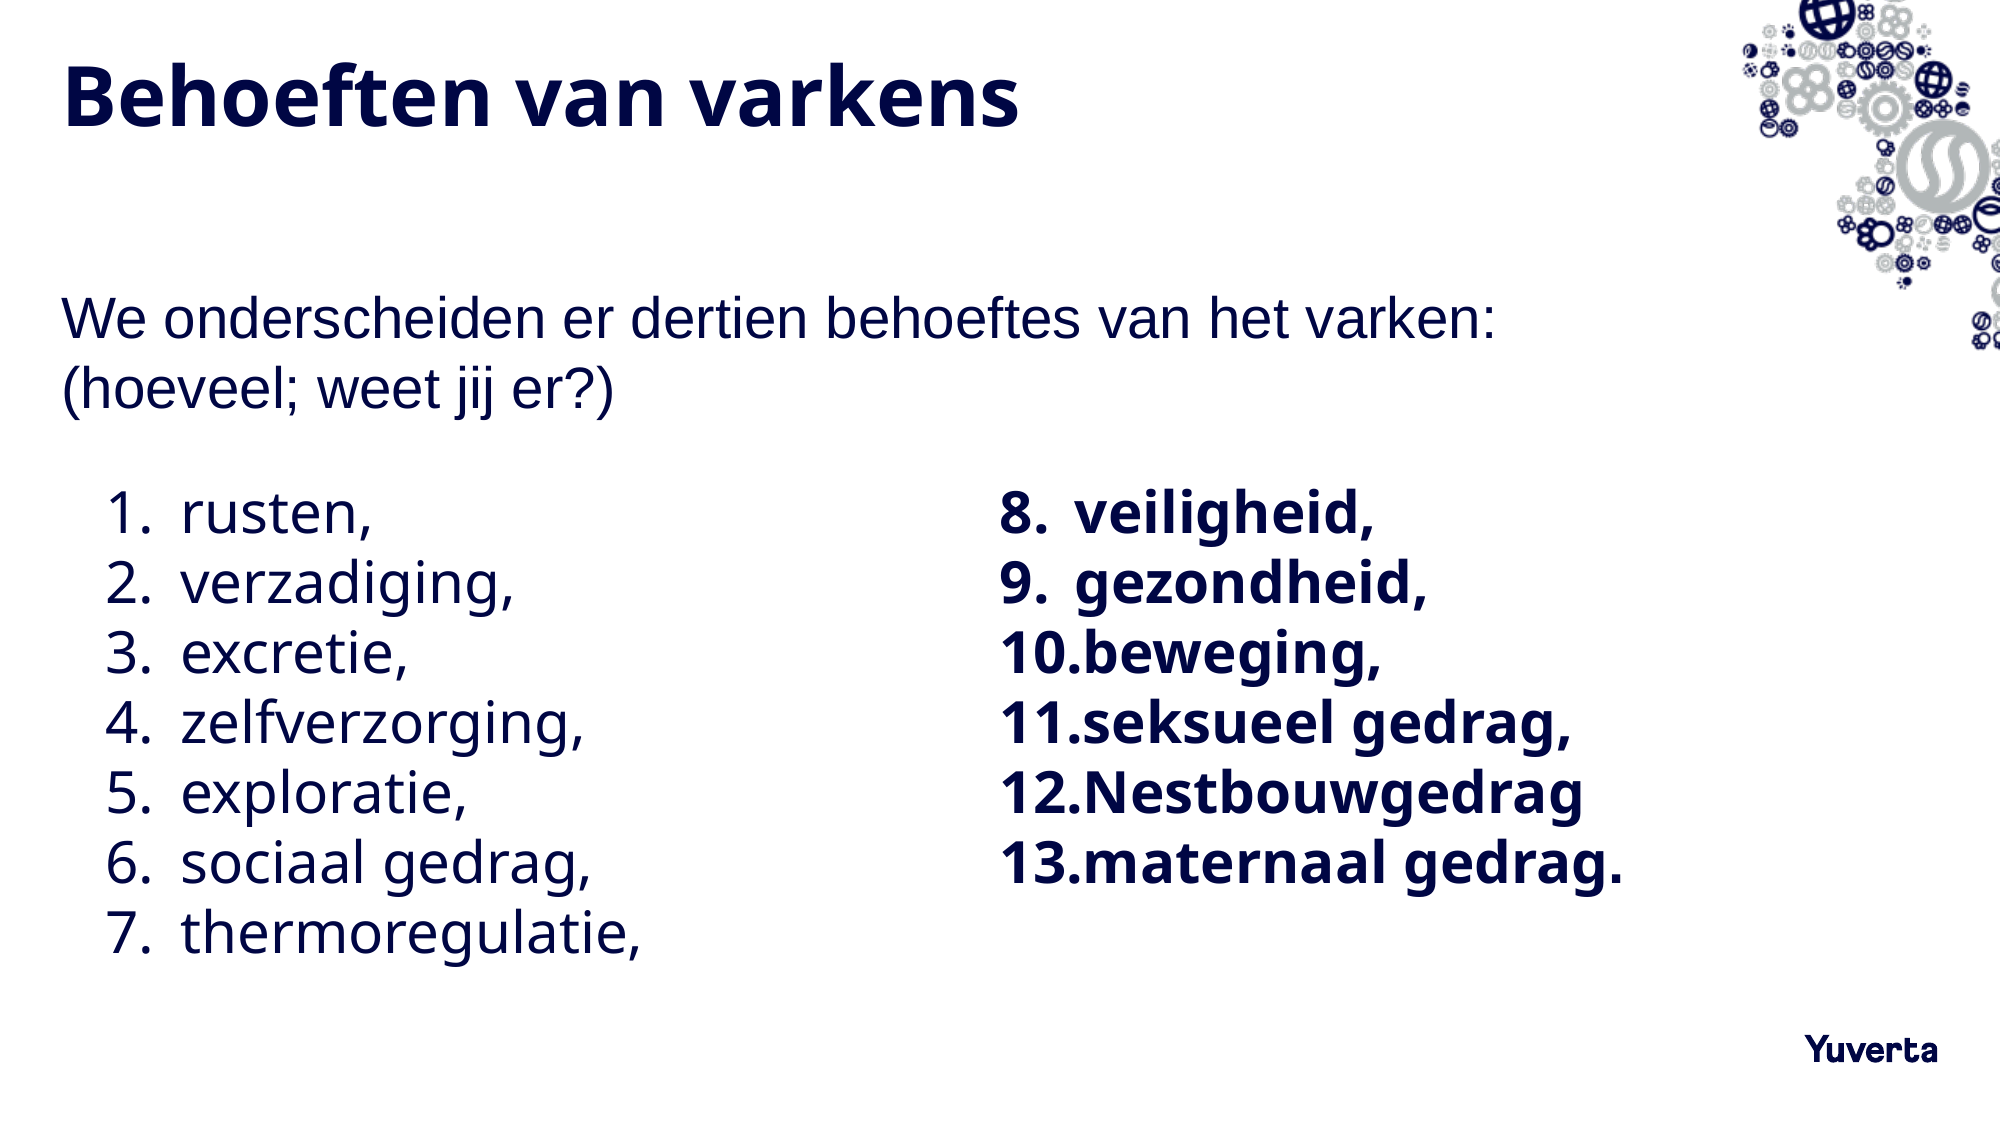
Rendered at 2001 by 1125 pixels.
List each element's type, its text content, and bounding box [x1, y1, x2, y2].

text_box rusten, verzadiging, excretie, zelfverzorging, exploratie, sociaal gedrag, thermoregulatie, [90, 468, 859, 973]
list We onderscheiden er dertien behoeftes van het varken: (hoeveel; weet jij er?) [60, 280, 1940, 1006]
picture [0, 0, 2000, 1125]
title Behoeften van varkens [60, 48, 1720, 239]
text_box veiligheid, gezondheid, beweging, seksueel gedrag, Nestbouwgedrag maternaal gedrag. [985, 467, 1812, 903]
